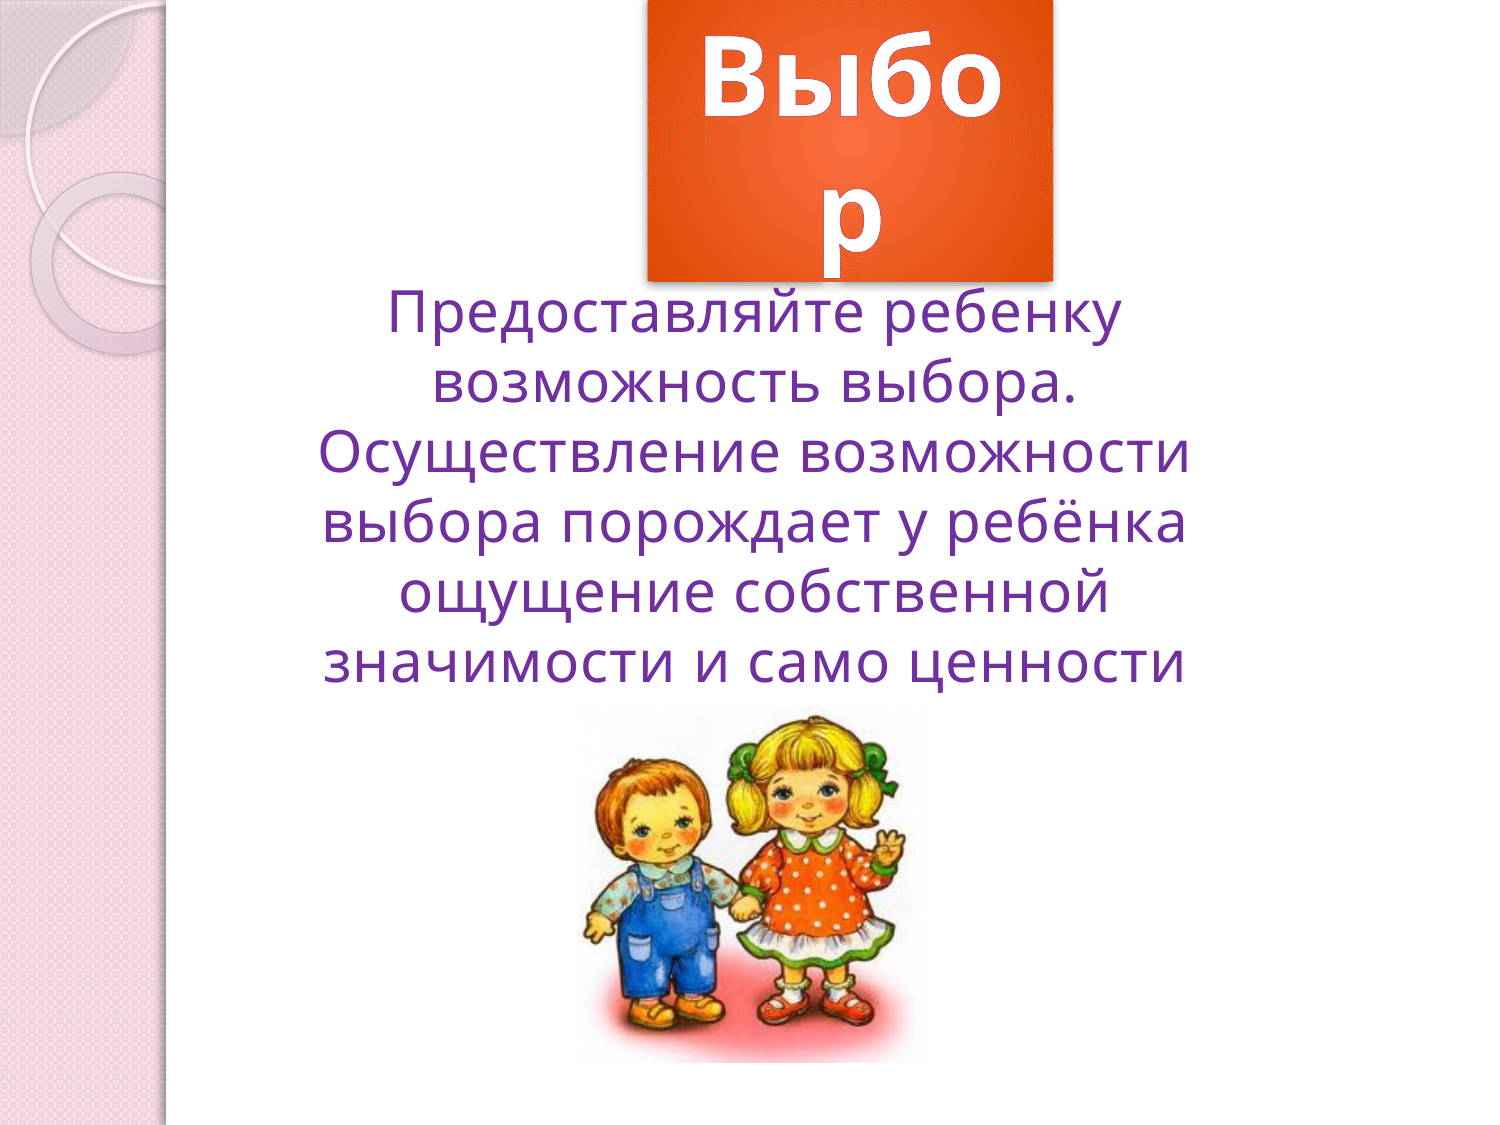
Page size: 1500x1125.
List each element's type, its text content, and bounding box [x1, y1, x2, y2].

picture [577, 706, 923, 1063]
title Выбор [647, 0, 1054, 267]
text_box Предоставляйте ребенку возможность выбора. Осуществление возможности выбора порождает у ребёнка ощущение собственной значимости и само ценности [222, 267, 1289, 702]
